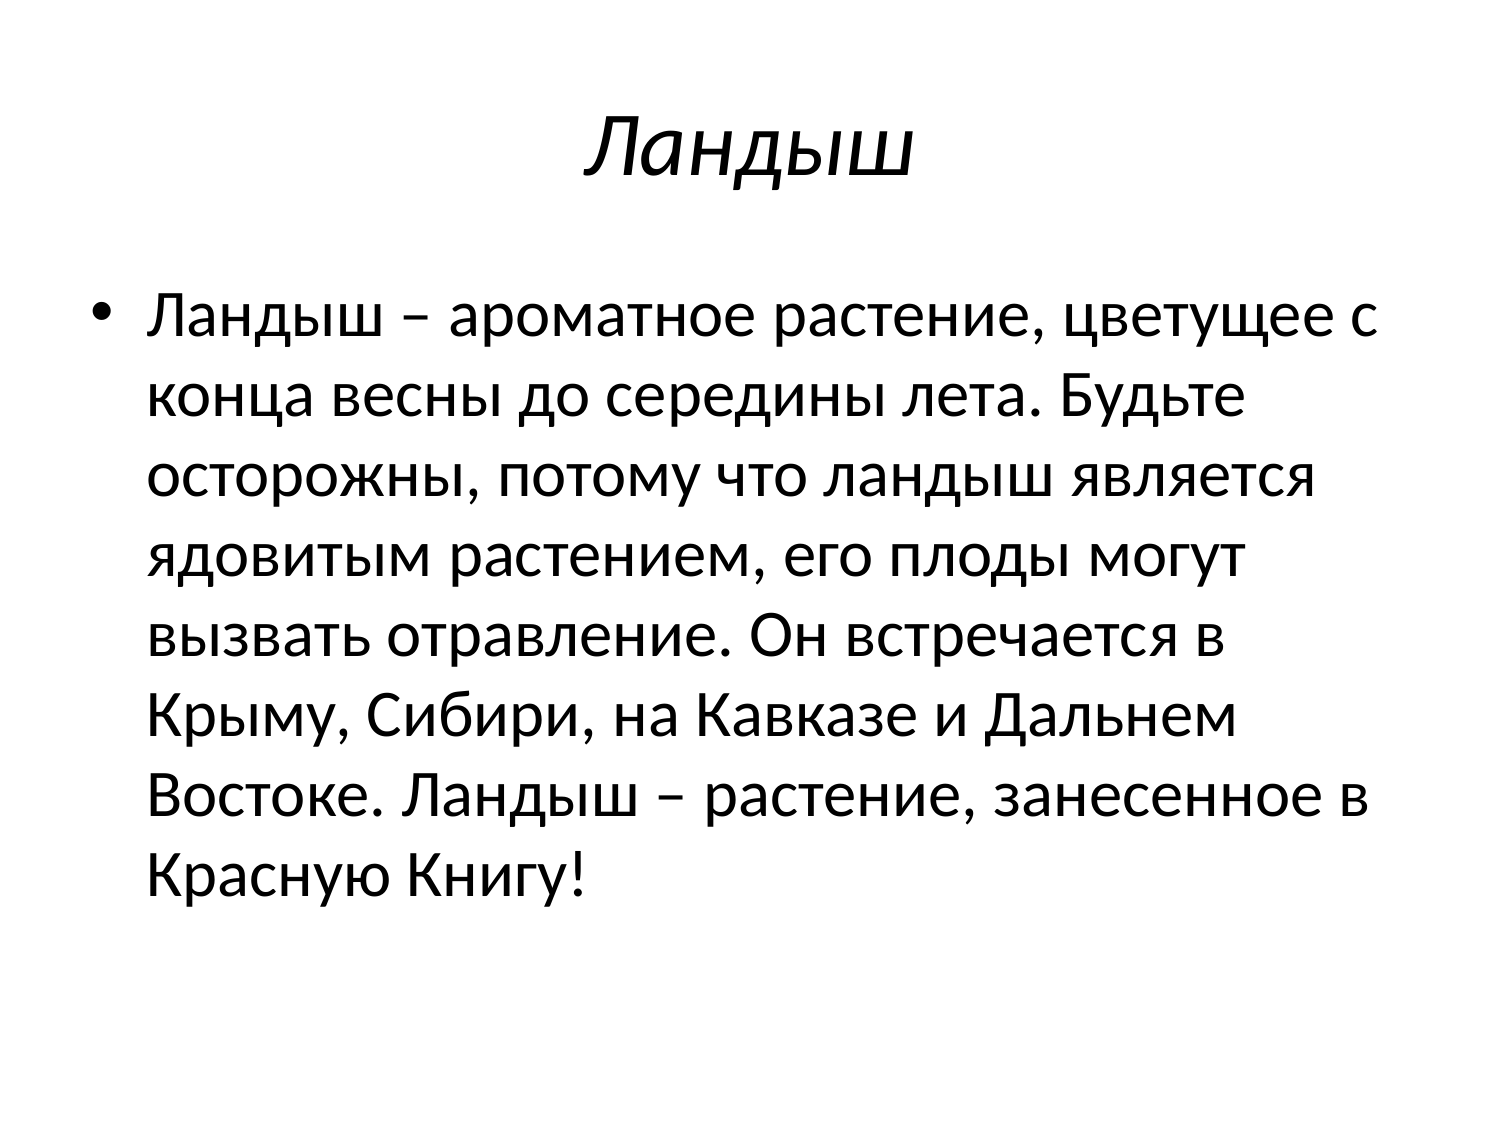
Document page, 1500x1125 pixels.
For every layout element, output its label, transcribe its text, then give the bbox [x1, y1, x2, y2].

list Ландыш – ароматное растение, цветущее с конца весны до середины лета. Будьте осторожны, потому что ландыш является ядовитым растением, его плоды могут вызвать отравление. Он встречается в Крыму, Сибири, на Кавказе и Дальнем Востоке. Ландыш – растение, занесенное в Красную Книгу! [75, 262, 1425, 1005]
title Ландыш [75, 45, 1425, 233]
